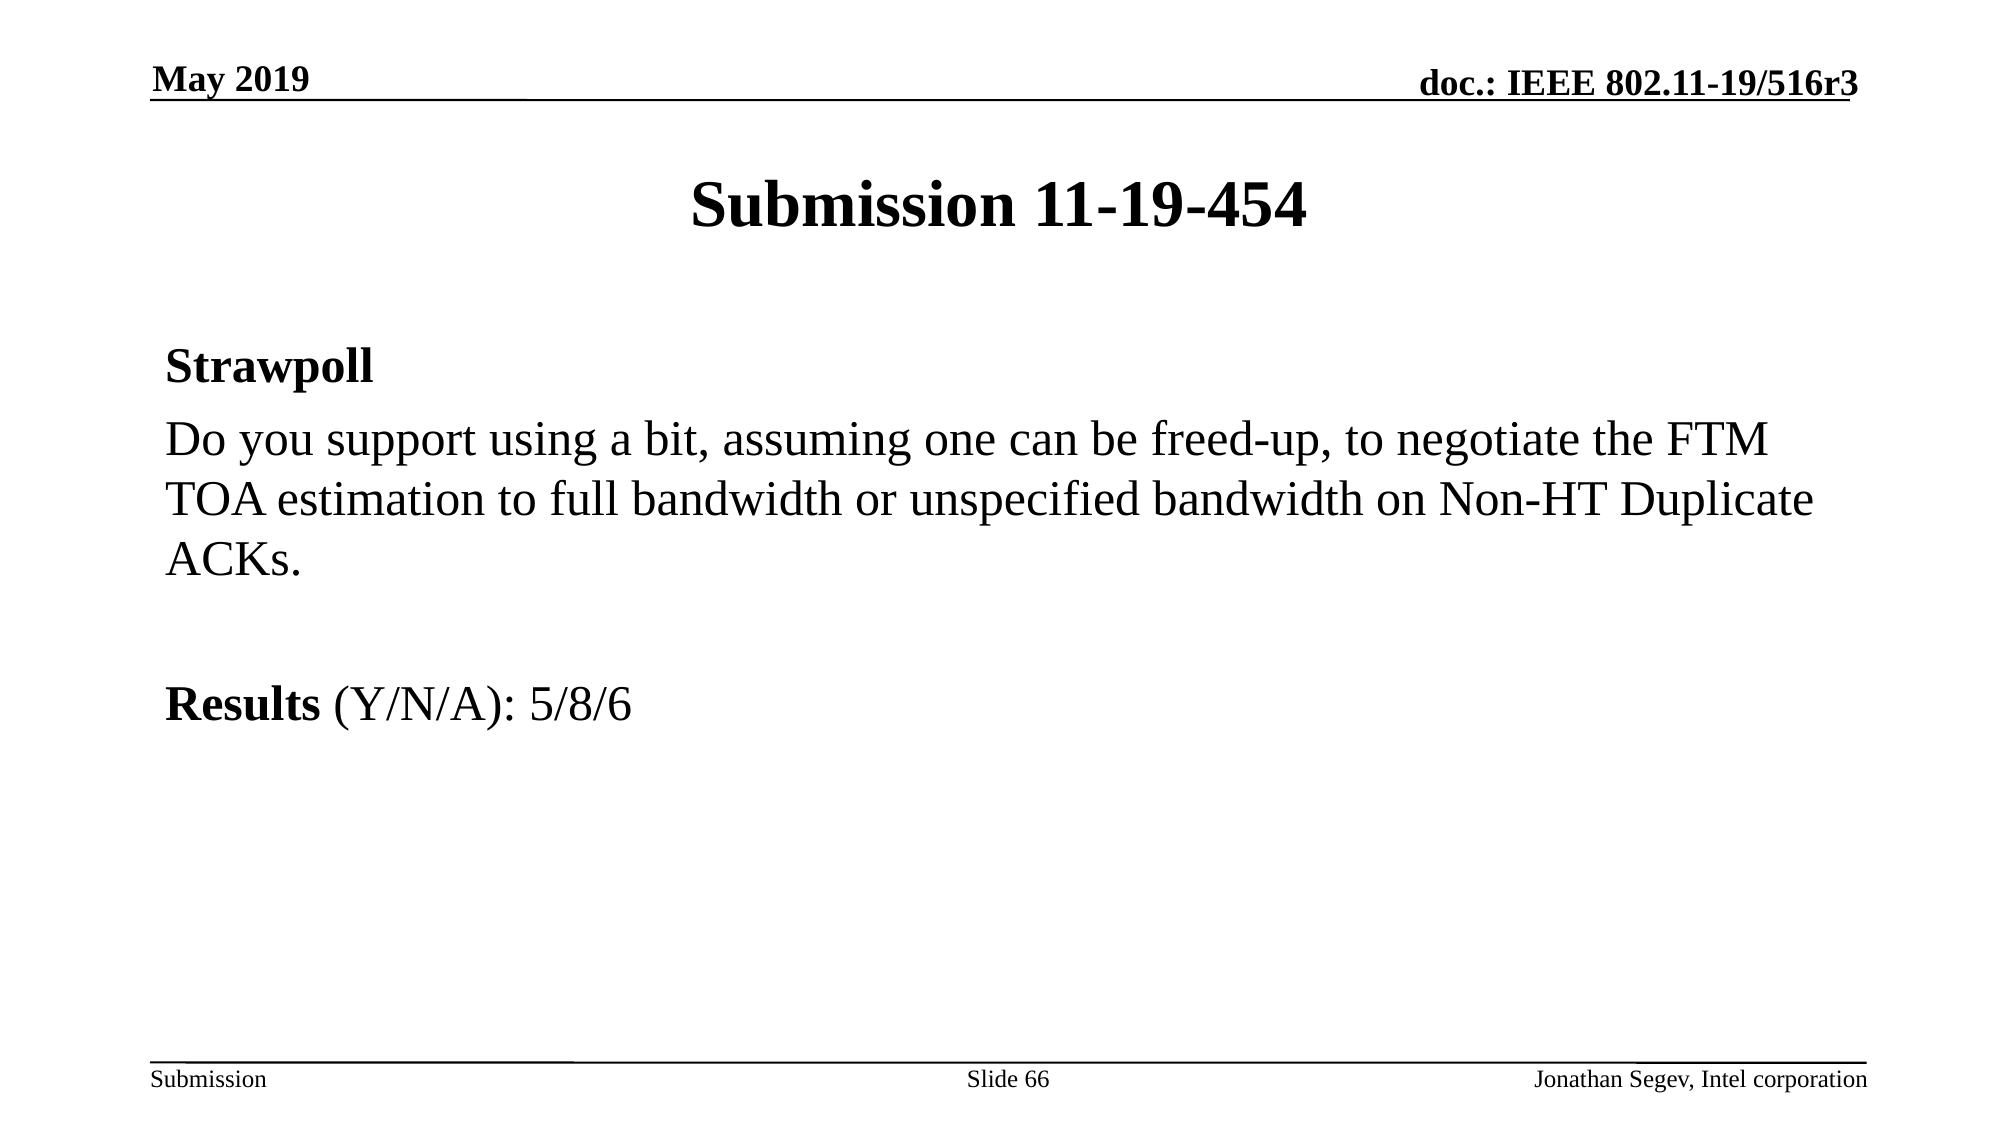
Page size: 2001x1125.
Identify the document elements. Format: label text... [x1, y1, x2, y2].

slide_number Slide 66 [950, 1061, 1067, 1123]
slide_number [152, 54, 563, 100]
footer Jonathan Segev, Intel corporation [1171, 1061, 1869, 1093]
title Submission 11-19-454 [149, 112, 1850, 288]
list Strawpoll Do you support using a bit, assuming one can be freed-up, to negotiate the FTM TOA estimation to full bandwidth or unspecified bandwidth on Non-HT Duplicate ACKs. Results (Y/N/A): 5/8/6 [149, 324, 1850, 1000]
